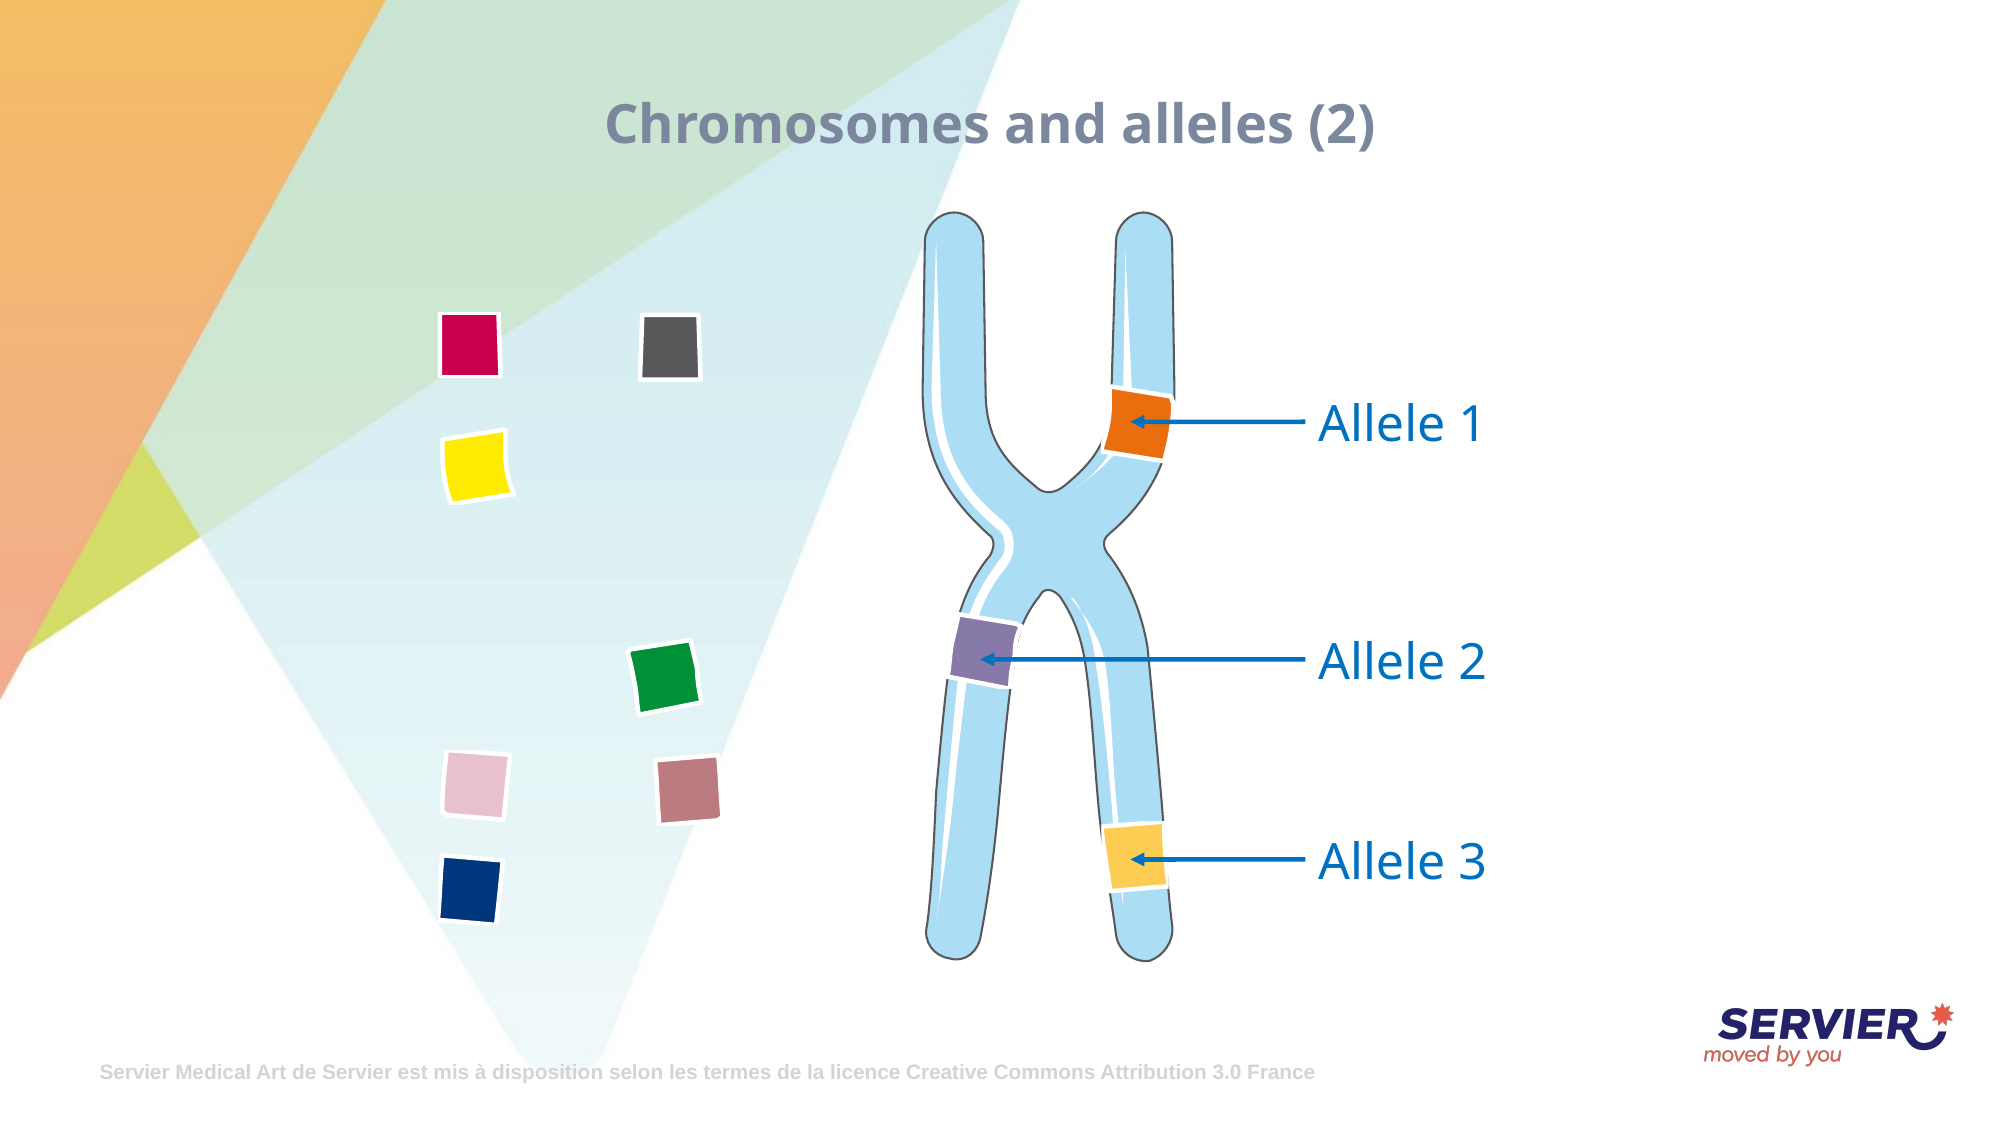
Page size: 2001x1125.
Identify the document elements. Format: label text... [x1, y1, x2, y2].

text_box Allele 1 [1303, 384, 1502, 460]
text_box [922, 212, 1175, 964]
title Chromosomes and alleles (2) [54, 12, 1926, 232]
text_box Allele 2 [1303, 621, 1502, 697]
text_box Allele 3 [1303, 821, 1502, 897]
picture [0, 0, 2001, 1125]
